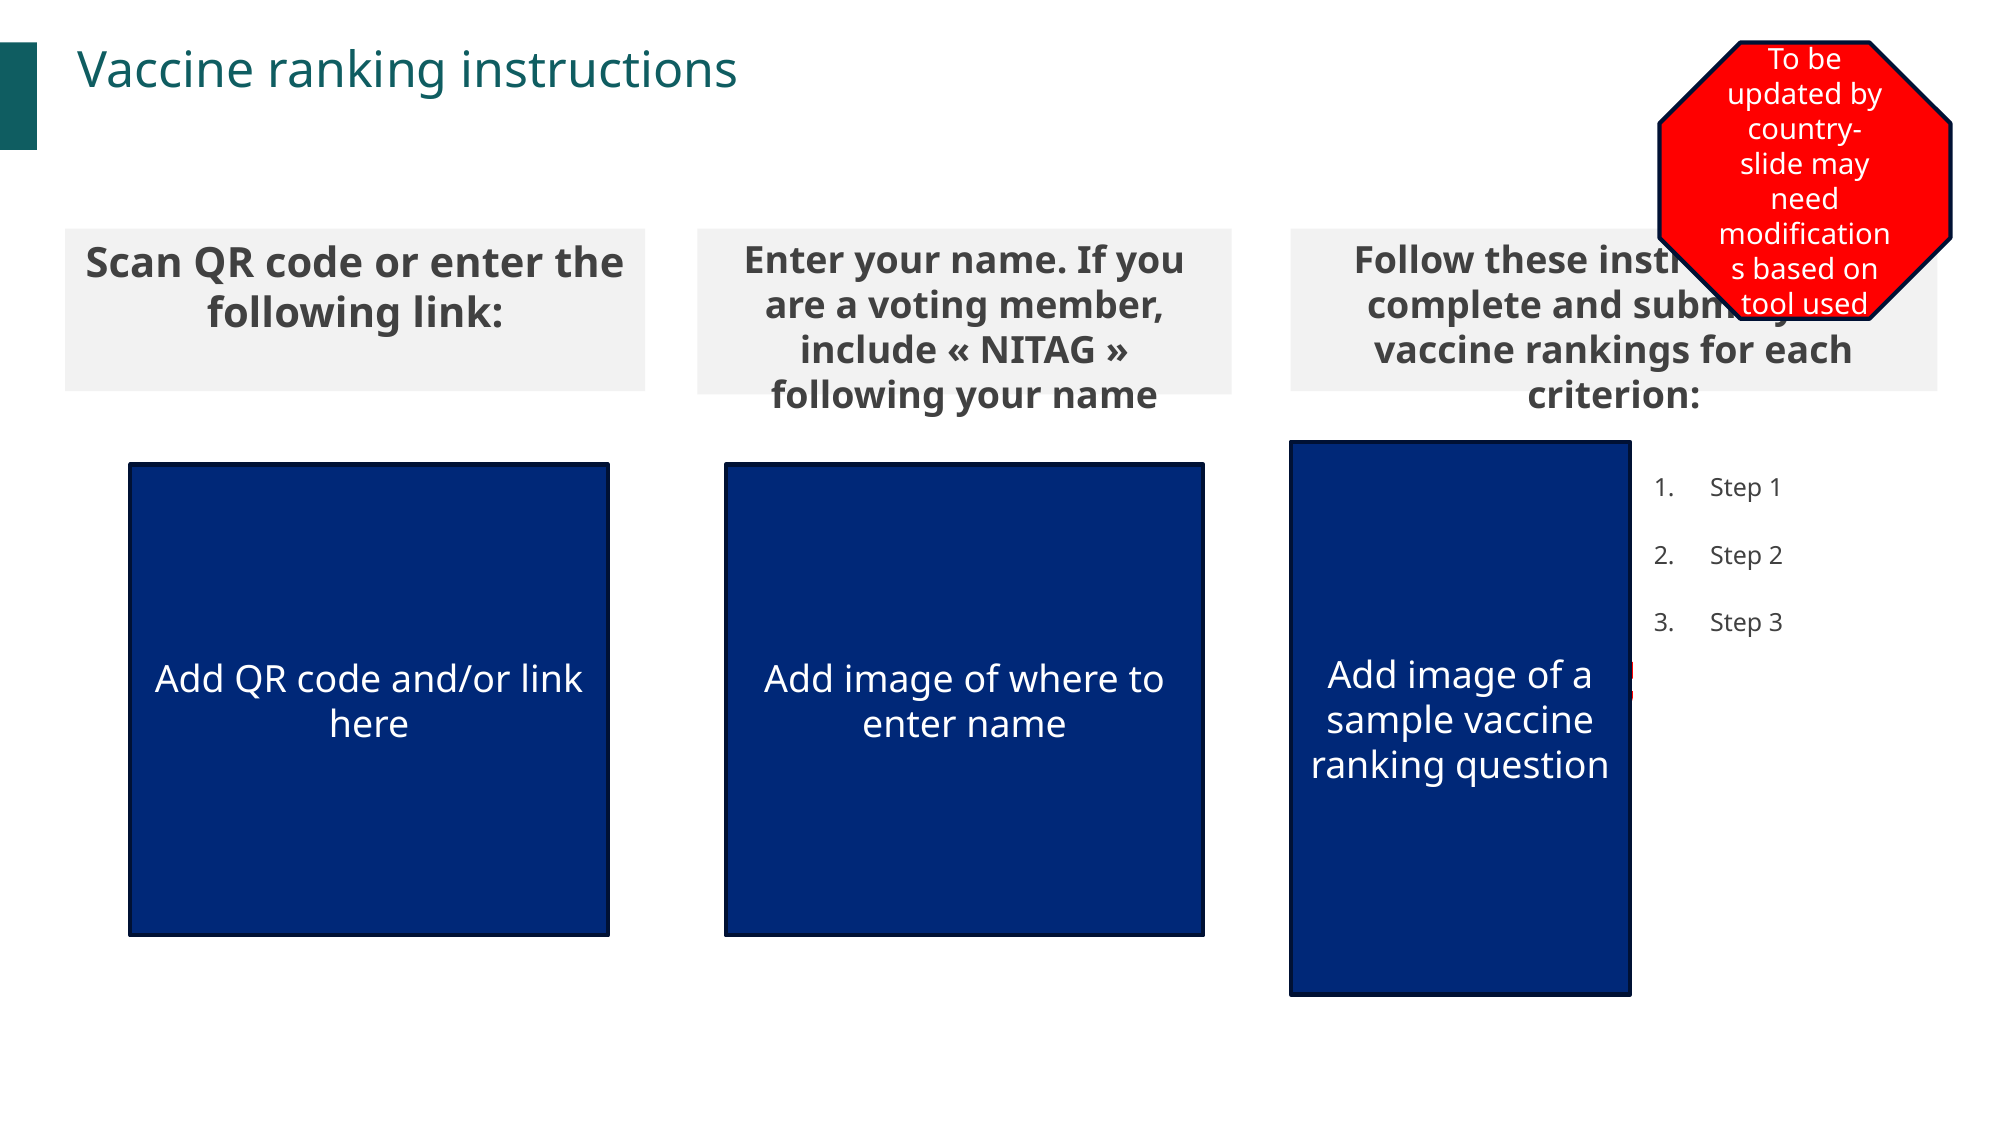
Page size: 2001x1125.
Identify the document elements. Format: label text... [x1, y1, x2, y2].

text_box To be updated by country- slide may need modifications based on tool used [1657, 40, 1953, 321]
text_box Add QR code and/or link here [128, 462, 610, 937]
text_box Add image of a sample vaccine ranking question [1289, 440, 1632, 997]
text_box [0, 42, 37, 150]
text_box Vaccine ranking instructions [77, 36, 1961, 157]
text_box Add image of where to enter name [724, 462, 1205, 937]
text_box Enter your name. If you are a voting member, include « NITAG » following your name [697, 228, 1232, 395]
text_box Step 1 Step 2 Step 3 [1639, 464, 1971, 645]
text_box Follow these instructions to complete and submit your vaccine rankings for each criterion: [1290, 228, 1938, 392]
text_box Scan QR code or enter the following link: [65, 228, 646, 392]
